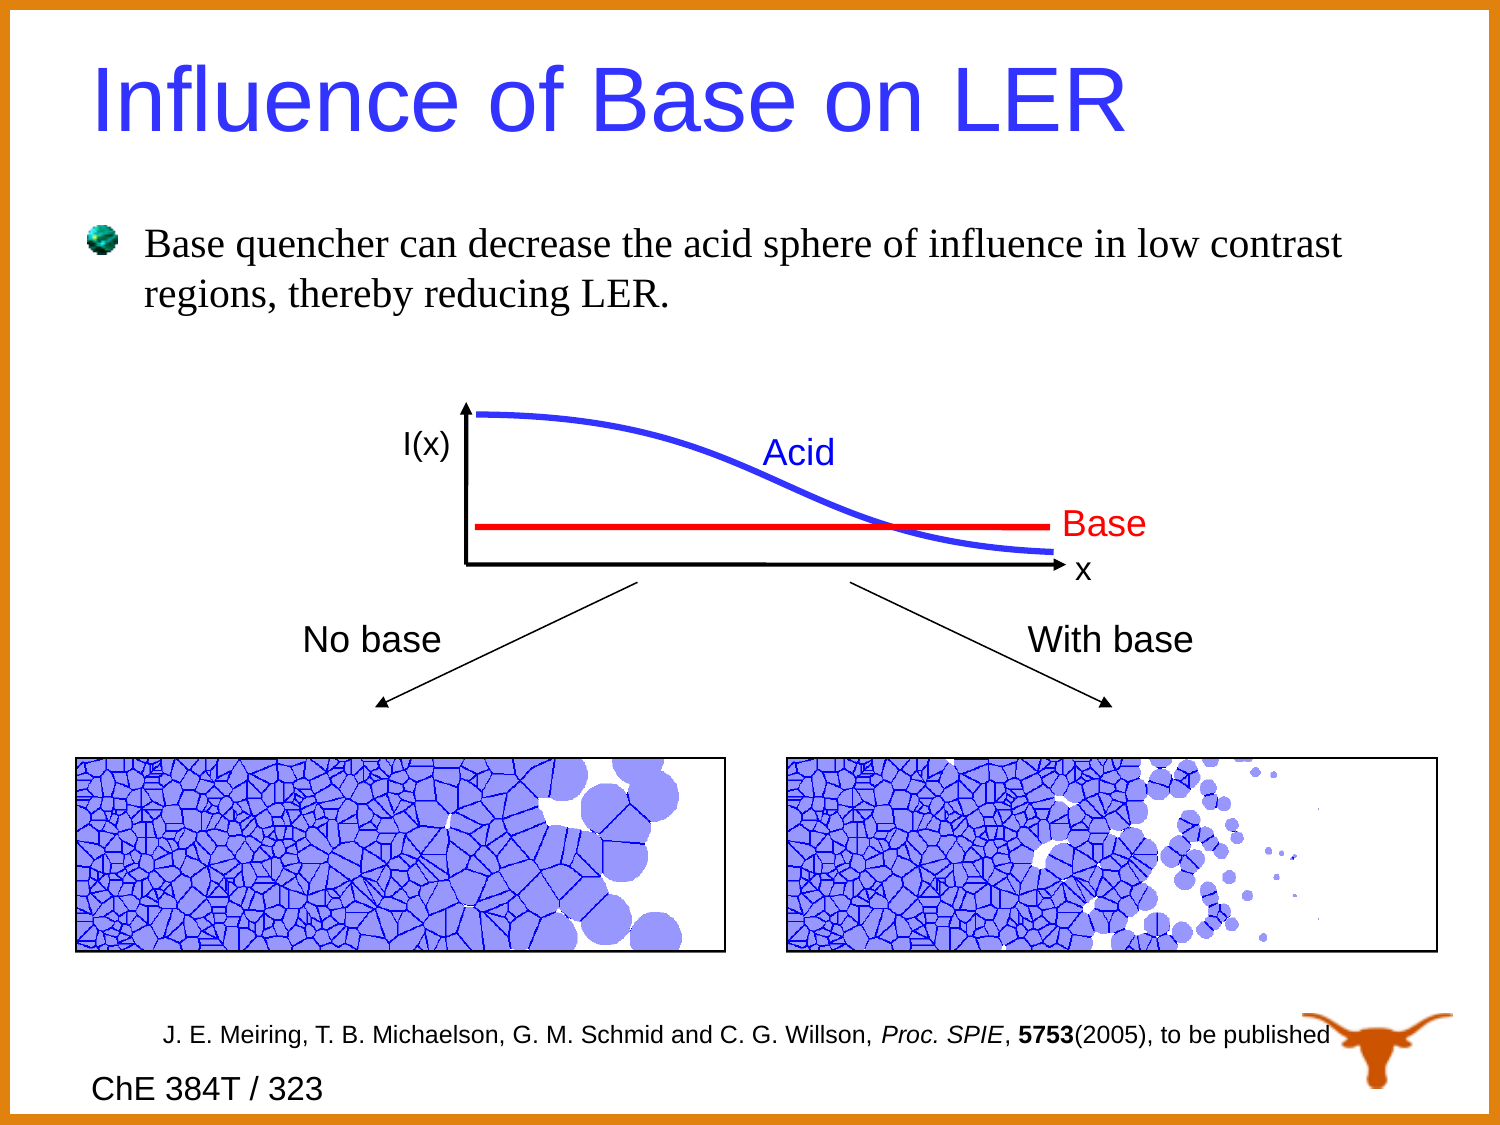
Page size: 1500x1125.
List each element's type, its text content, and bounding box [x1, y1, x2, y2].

text_box [755, 481, 800, 491]
text_box [476, 414, 747, 479]
picture [74, 757, 726, 953]
picture [786, 757, 1438, 953]
picture [87, 225, 118, 255]
text_box Base quencher can decrease the acid sphere of influence in low contrast regions, thereby reducing LER. [73, 208, 1424, 334]
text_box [474, 491, 1163, 553]
text_box [466, 558, 1060, 571]
text_box Acid [747, 420, 851, 481]
picture [1302, 1013, 1453, 1089]
text_box [460, 402, 473, 564]
text_box J. E. Meiring, T. B. Michaelson, G. M. Schmid and C. G. Willson, Proc. SPIE, 5753(2005), to be published [148, 1011, 1353, 1057]
text_box No base [287, 607, 457, 667]
text_box x [1060, 553, 1107, 582]
text_box I(x) [387, 414, 466, 470]
title Influence of Base on LER [75, 45, 1425, 233]
text_box [375, 582, 638, 708]
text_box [849, 582, 1210, 708]
